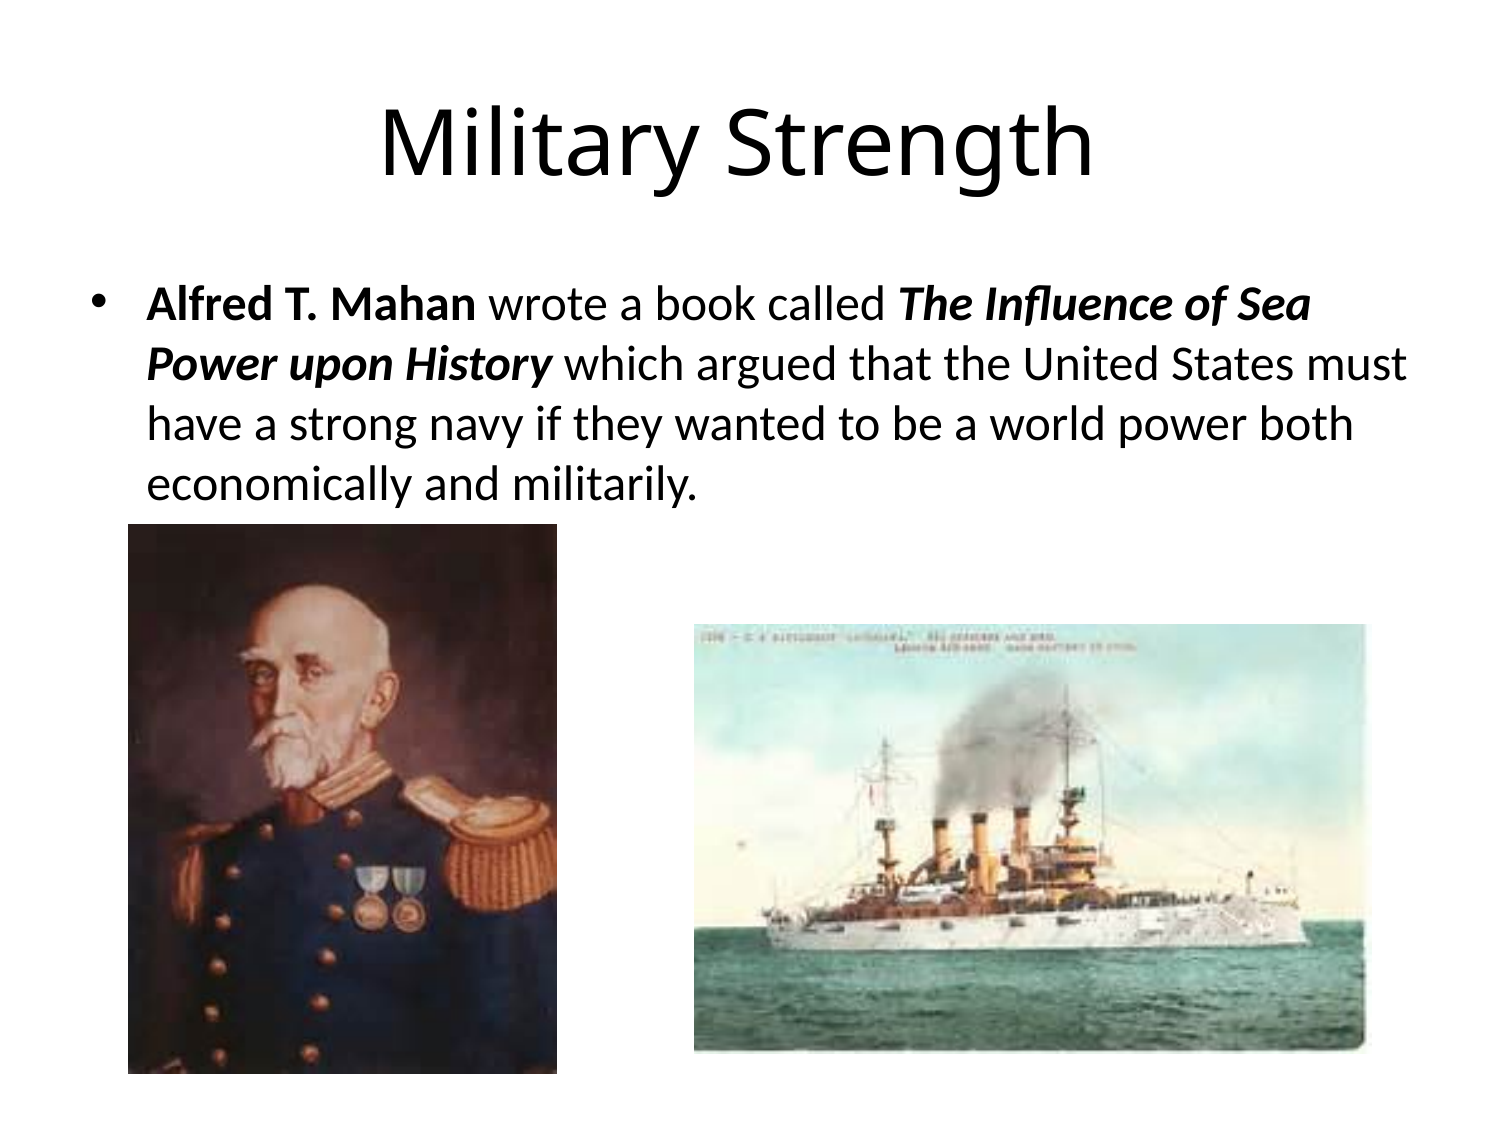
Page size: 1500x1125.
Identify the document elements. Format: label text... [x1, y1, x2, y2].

list Alfred T. Mahan wrote a book called The Influence of Sea Power upon History which argued that the United States must have a strong navy if they wanted to be a world power both economically and militarily. [75, 262, 1425, 1005]
picture [694, 624, 1372, 1054]
title Military Strength [75, 45, 1425, 233]
picture [128, 524, 557, 1075]
